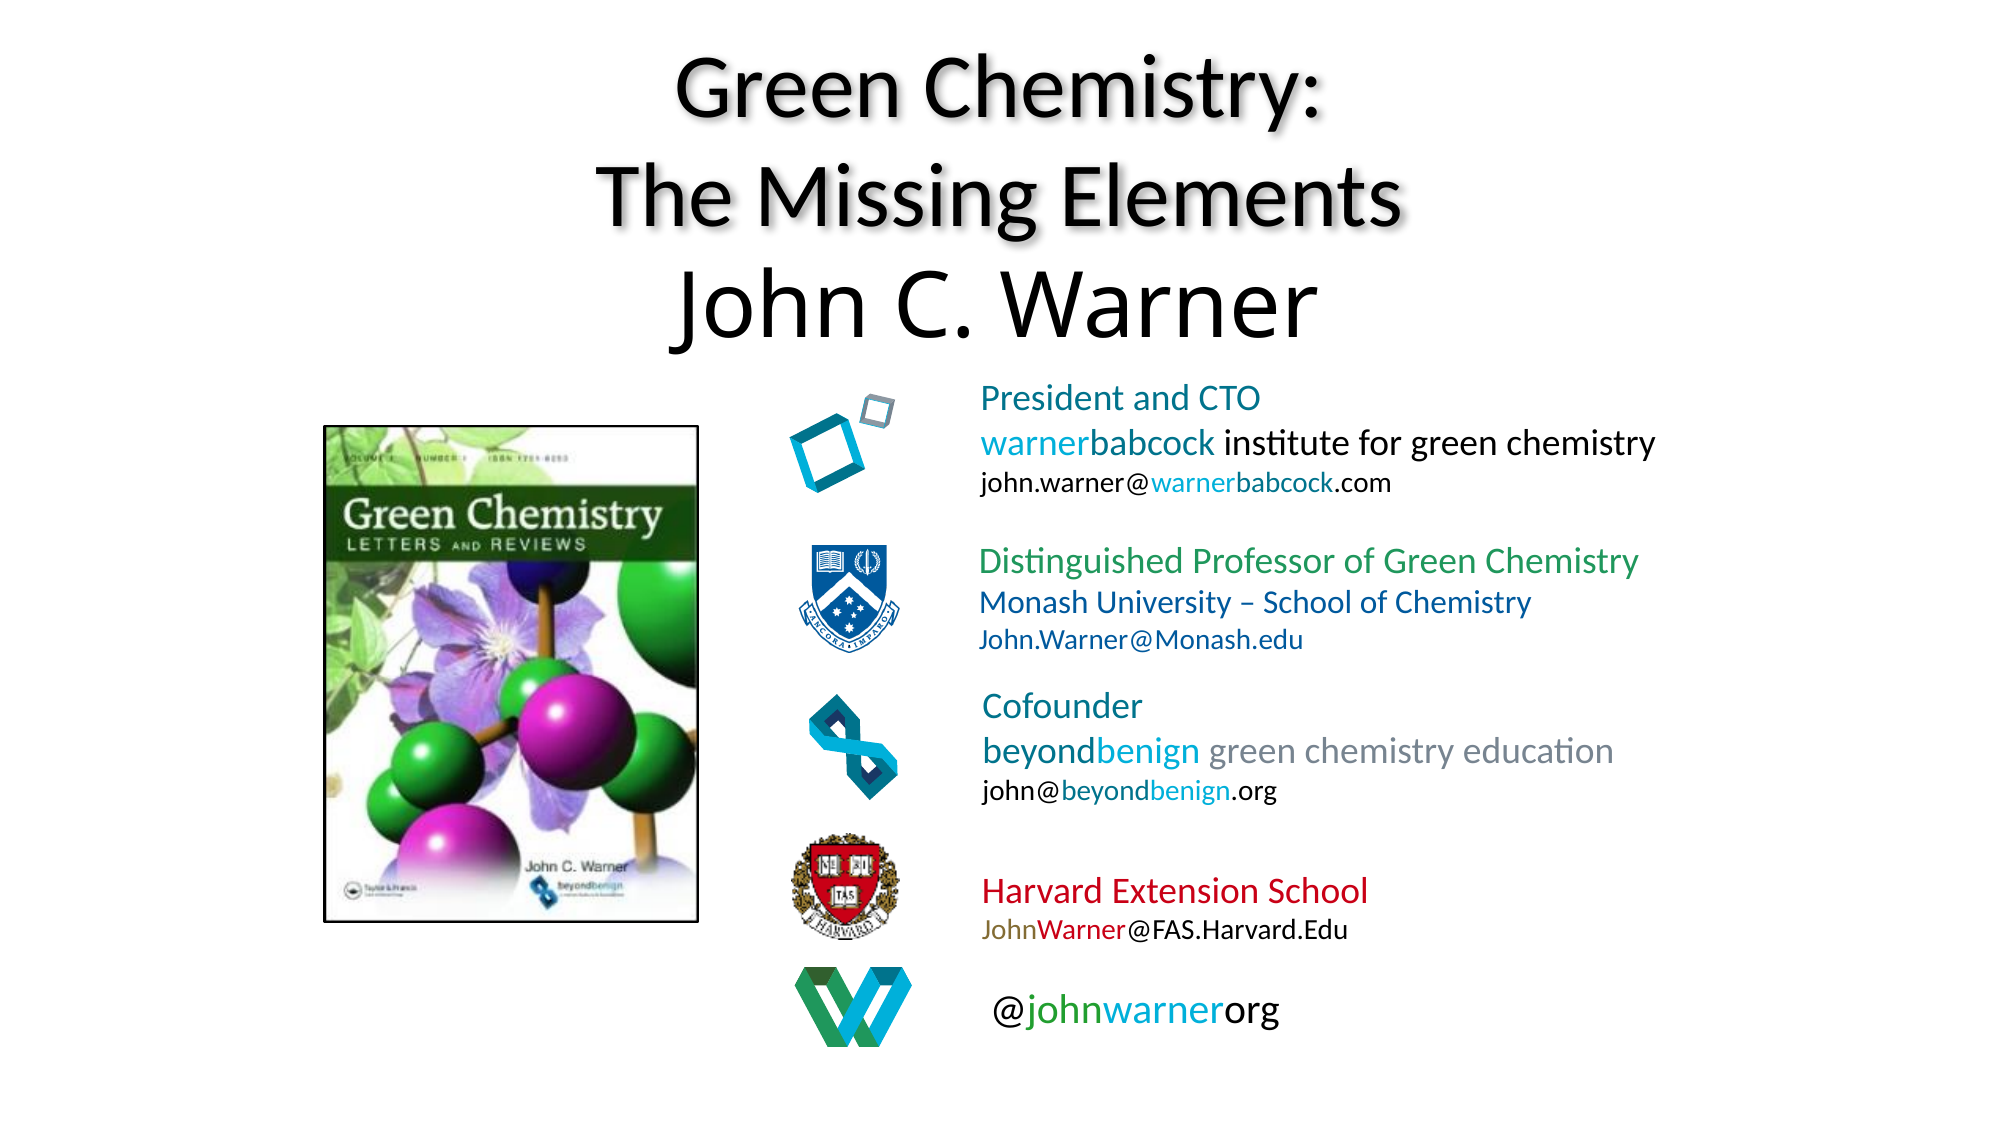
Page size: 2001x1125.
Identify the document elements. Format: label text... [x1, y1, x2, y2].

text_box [793, 365, 1712, 513]
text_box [794, 967, 1721, 1047]
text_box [791, 818, 1713, 955]
title John C. Warner [647, 263, 1353, 366]
picture [325, 426, 698, 922]
text_box Green Chemistry: The Missing Elements [249, 17, 1750, 253]
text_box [797, 528, 1717, 670]
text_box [829, 674, 1721, 821]
